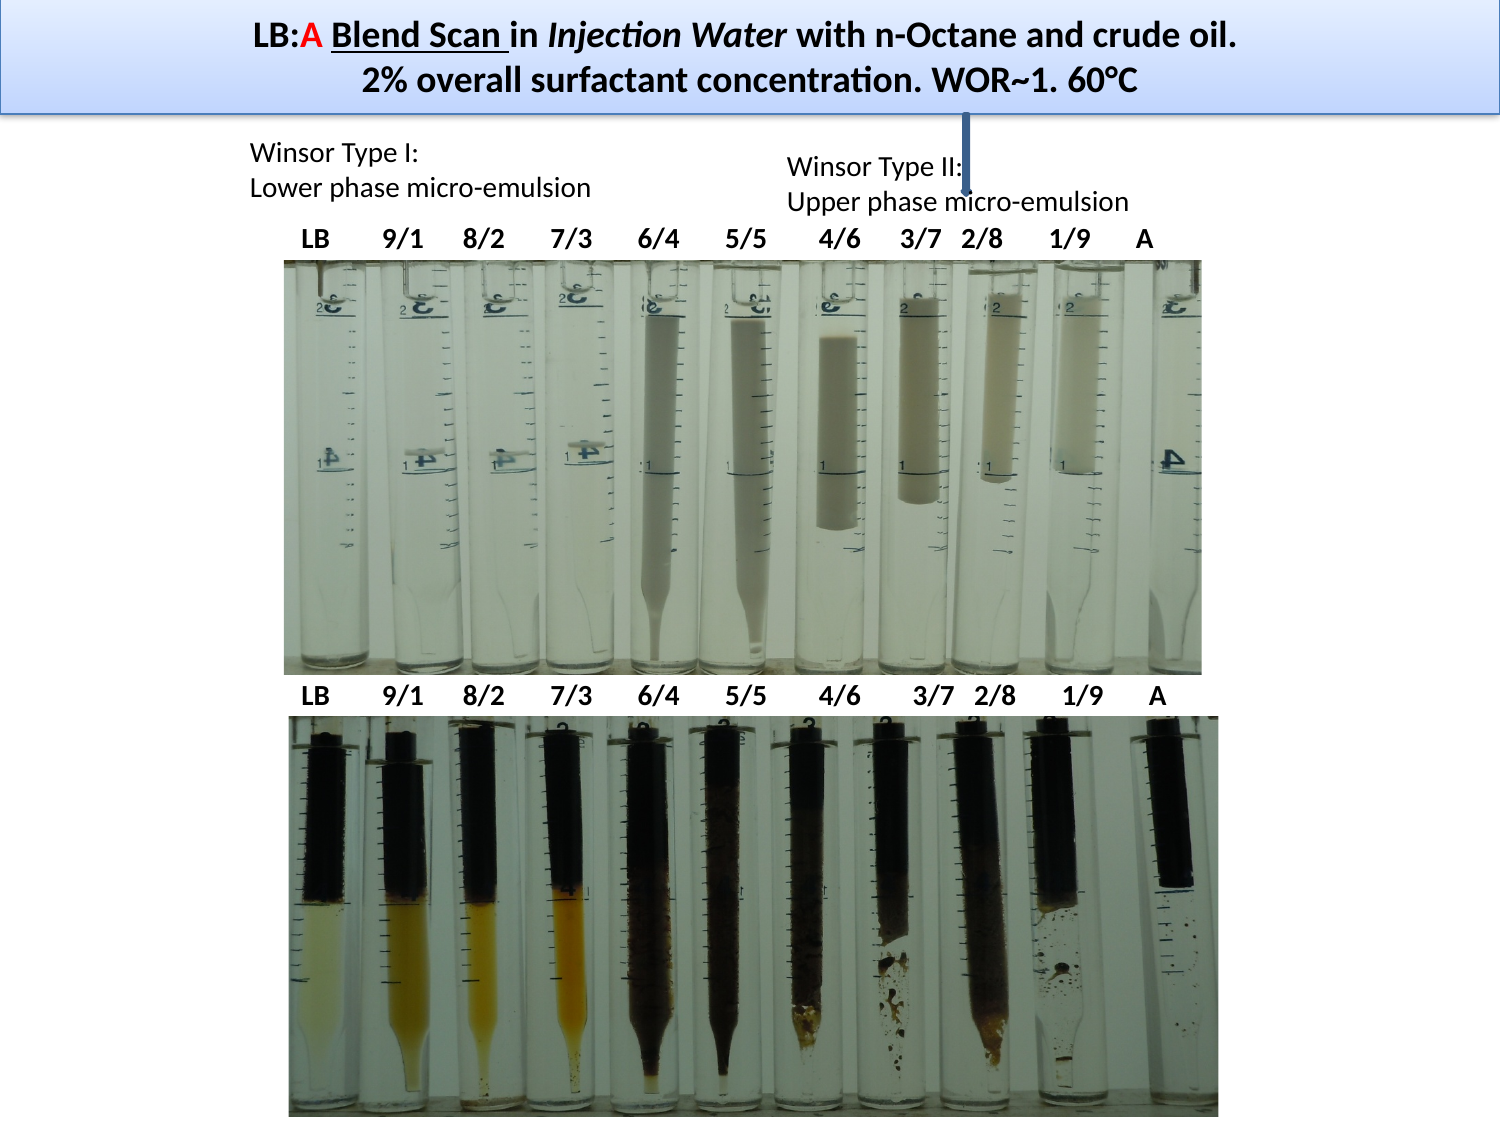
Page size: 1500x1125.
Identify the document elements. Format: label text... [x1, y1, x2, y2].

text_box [235, 125, 1237, 1117]
text_box LB:A Blend Scan in Injection Water with n-Octane and crude oil. 2% overall surfactant concentration. WOR~1. 60°C [0, 0, 1500, 115]
text_box [962, 112, 971, 123]
